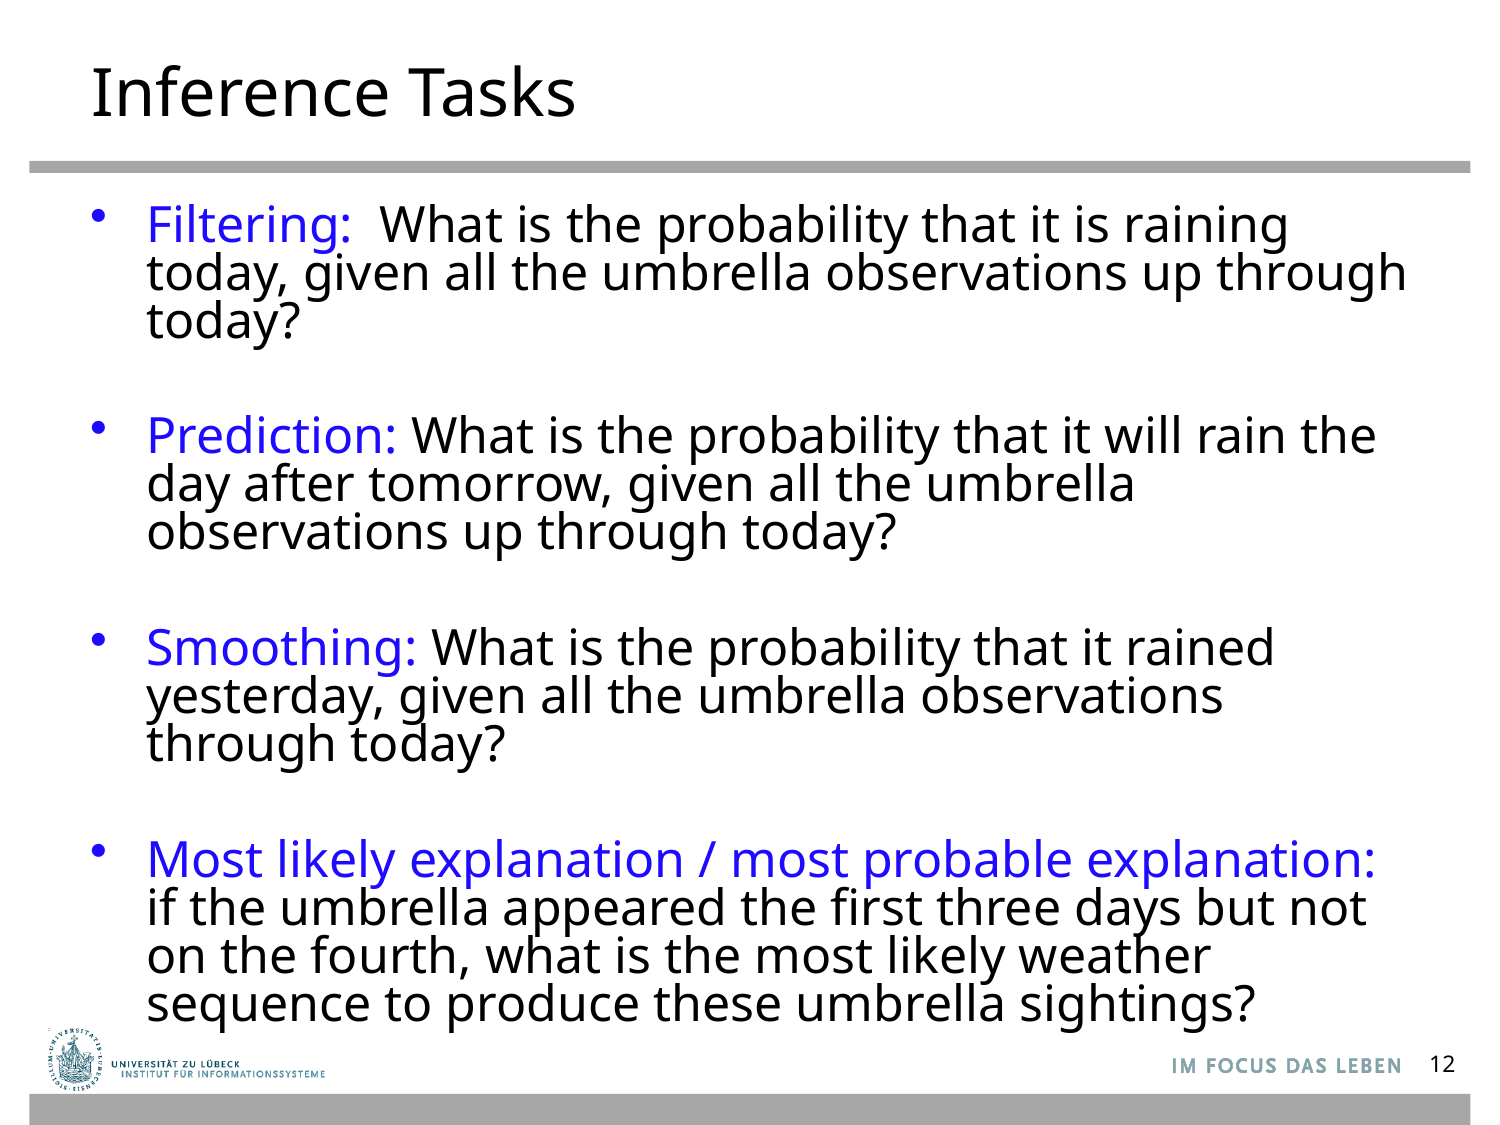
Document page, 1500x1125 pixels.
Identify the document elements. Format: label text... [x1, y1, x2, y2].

picture [1173, 1058, 1305, 1073]
list Filtering: What is the probability that it is raining today, given all the umbrella observations up through today? Prediction: What is the probability that it will rain the day after tomorrow, given all the umbrella observations up through today? Smoothing: What is the probability that it rained yesterday, given all the umbrella observations through today? Most likely explanation / most probable explanation: if the umbrella appeared the first three days but not on the fourth, what is the most likely weather sequence to produce these umbrella sightings? [75, 196, 1425, 1012]
title Inference Tasks [76, 42, 1427, 126]
slide_number 12 [1305, 1050, 1471, 1083]
